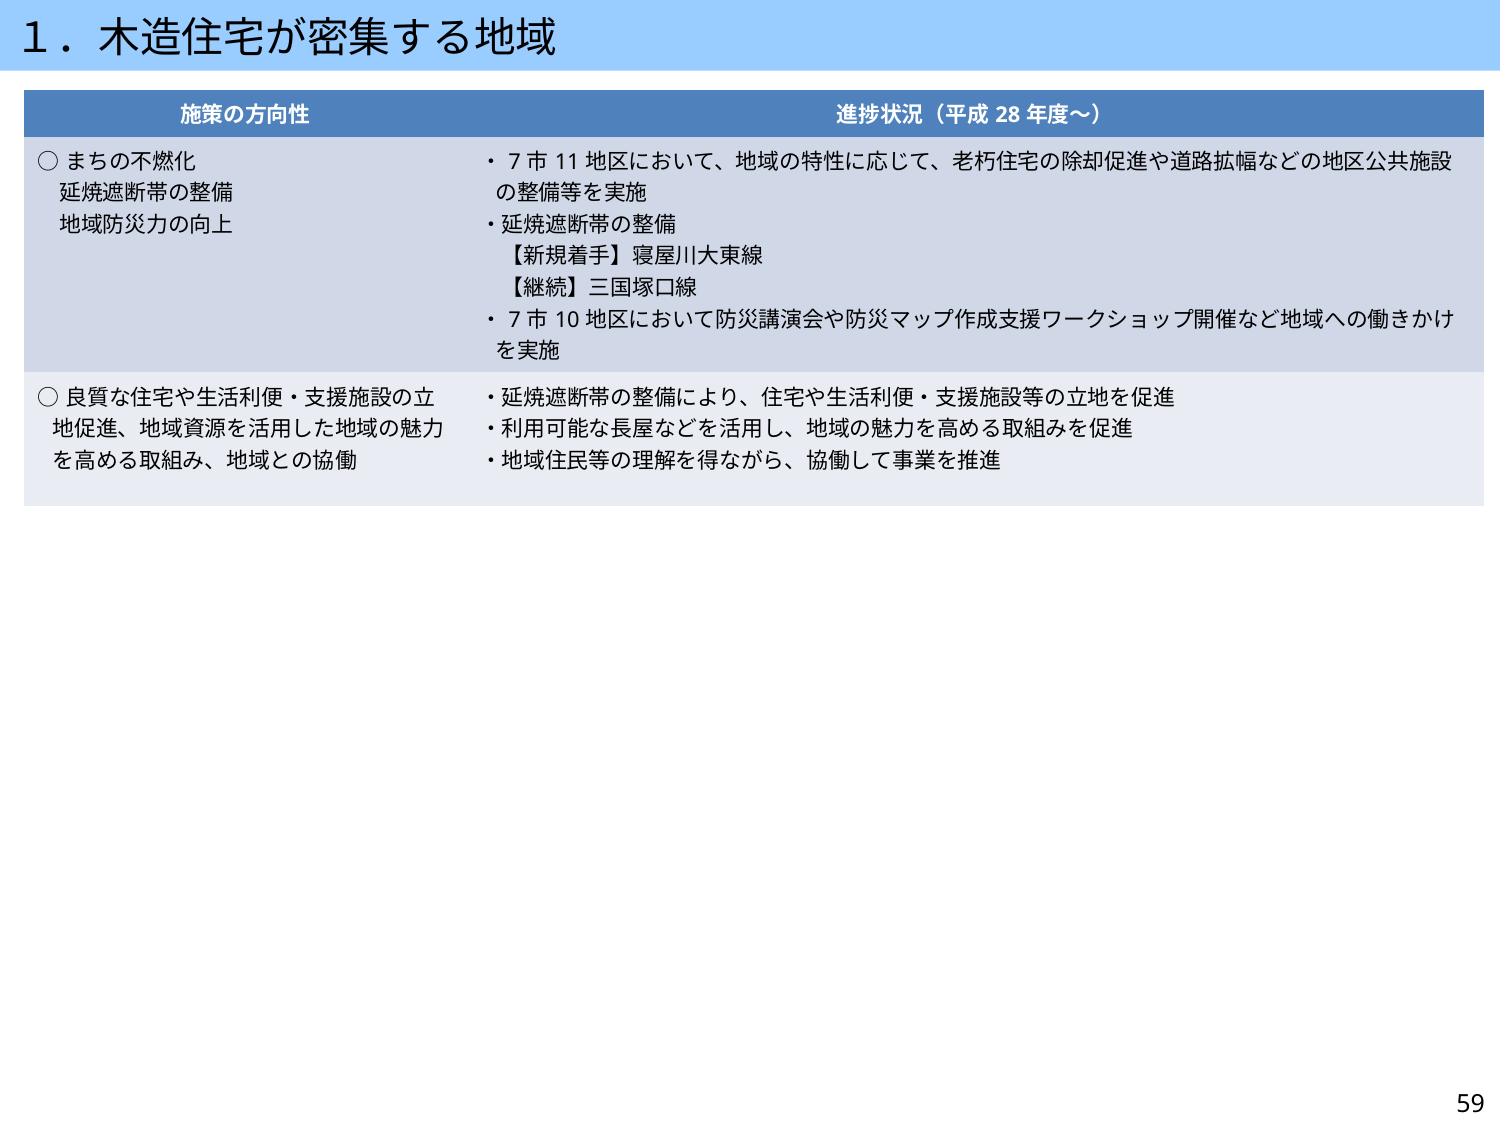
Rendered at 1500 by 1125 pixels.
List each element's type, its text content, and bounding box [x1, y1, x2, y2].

table_cell ・延焼遮断帯の整備により、住宅や生活利便・支援施設等の立地を促進 ・利用可能な長屋などを活用し、地域の魅力を高める取組みを促進 ・地域住民等の理解を得ながら、協働して事業を推進 [466, 372, 1484, 506]
table_header 施策の方向性 [24, 90, 466, 137]
text_box １．木造住宅が密集する地域 [0, 0, 1500, 71]
table_cell ○良質な住宅や生活利便・支援施設の立地促進、地域資源を活用した地域の魅力を高める取組み、地域との協働 [24, 372, 466, 506]
table_header 進捗状況（平成28年度～） [466, 90, 1484, 137]
table_cell ○まちの不燃化 延焼遮断帯の整備 地域防災力の向上 [24, 137, 466, 372]
table_cell ・7市11地区において、地域の特性に応じて、老朽住宅の除却促進や道路拡幅などの地区公共施設の整備等を実施 ・延焼遮断帯の整備 【新規着手】寝屋川大東線 【継続】三国塚口線 ・7市10地区において防災講演会や防災マップ作成支援ワークショップ開催など地域への働きかけを実施 [466, 137, 1484, 372]
slide_number 59 [1372, 1082, 1500, 1125]
